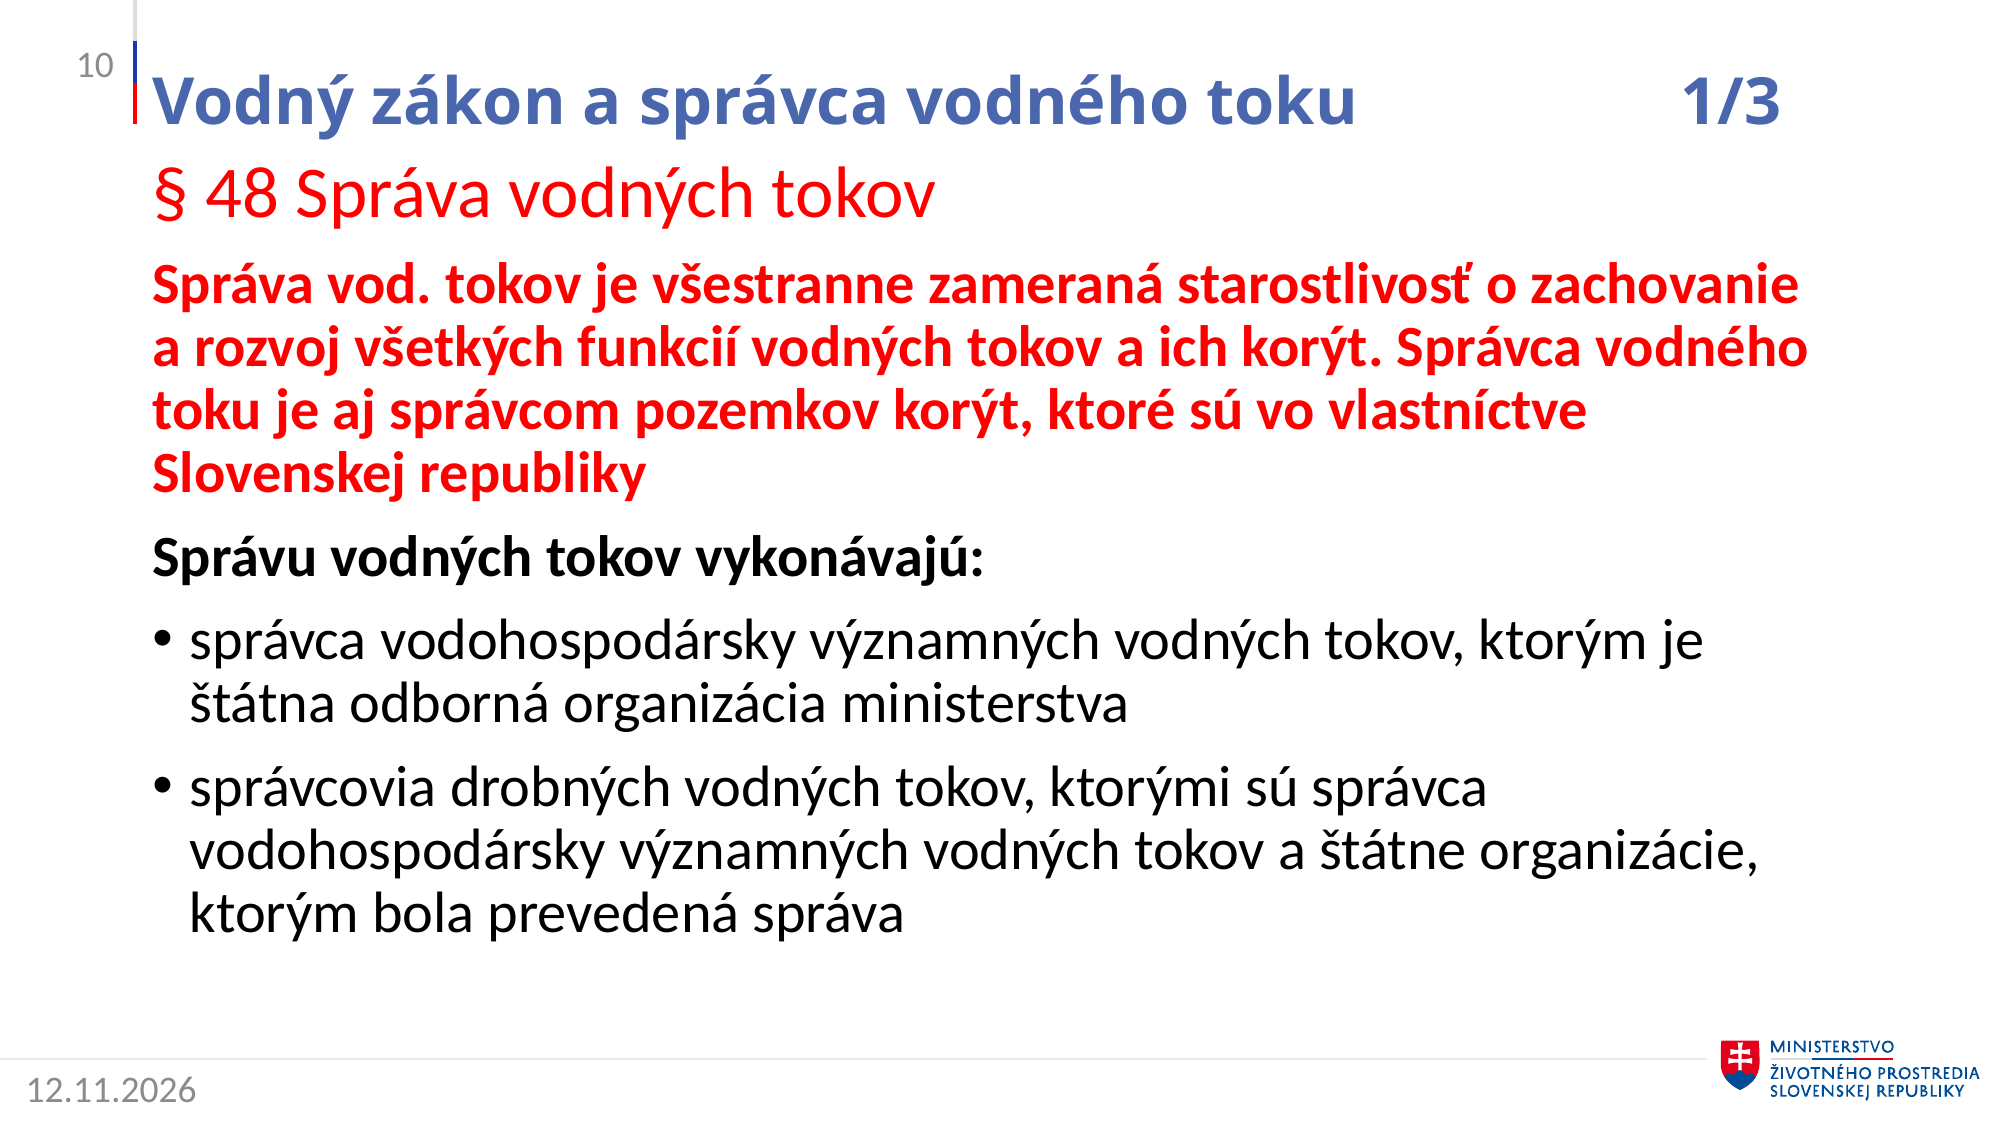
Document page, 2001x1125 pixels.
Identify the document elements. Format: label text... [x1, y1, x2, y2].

title Vodný zákon a správca vodného toku 1/3 [137, 59, 1863, 146]
slide_number 2. 5. 2022 [10, 1058, 247, 1118]
slide_number 10 [10, 32, 129, 92]
list § 48 Správa vodných tokov Správa vod. tokov je všestranne zameraná starostlivosť o zachovanie a rozvoj všetkých funkcií vodných tokov a ich korýt. Správca vodného toku je aj správcom pozemkov korýt, ktoré sú vo vlastníctve Slovenskej republiky Správu vodných tokov vykonávajú: správca vodohospodársky významných vodných tokov, ktorým je štátna odborná organizácia ministerstva správcovia drobných vodných tokov, ktorými sú správca vodohospodársky významných vodných tokov a štátne organizácie, ktorým bola prevedená správa [137, 146, 1863, 1014]
